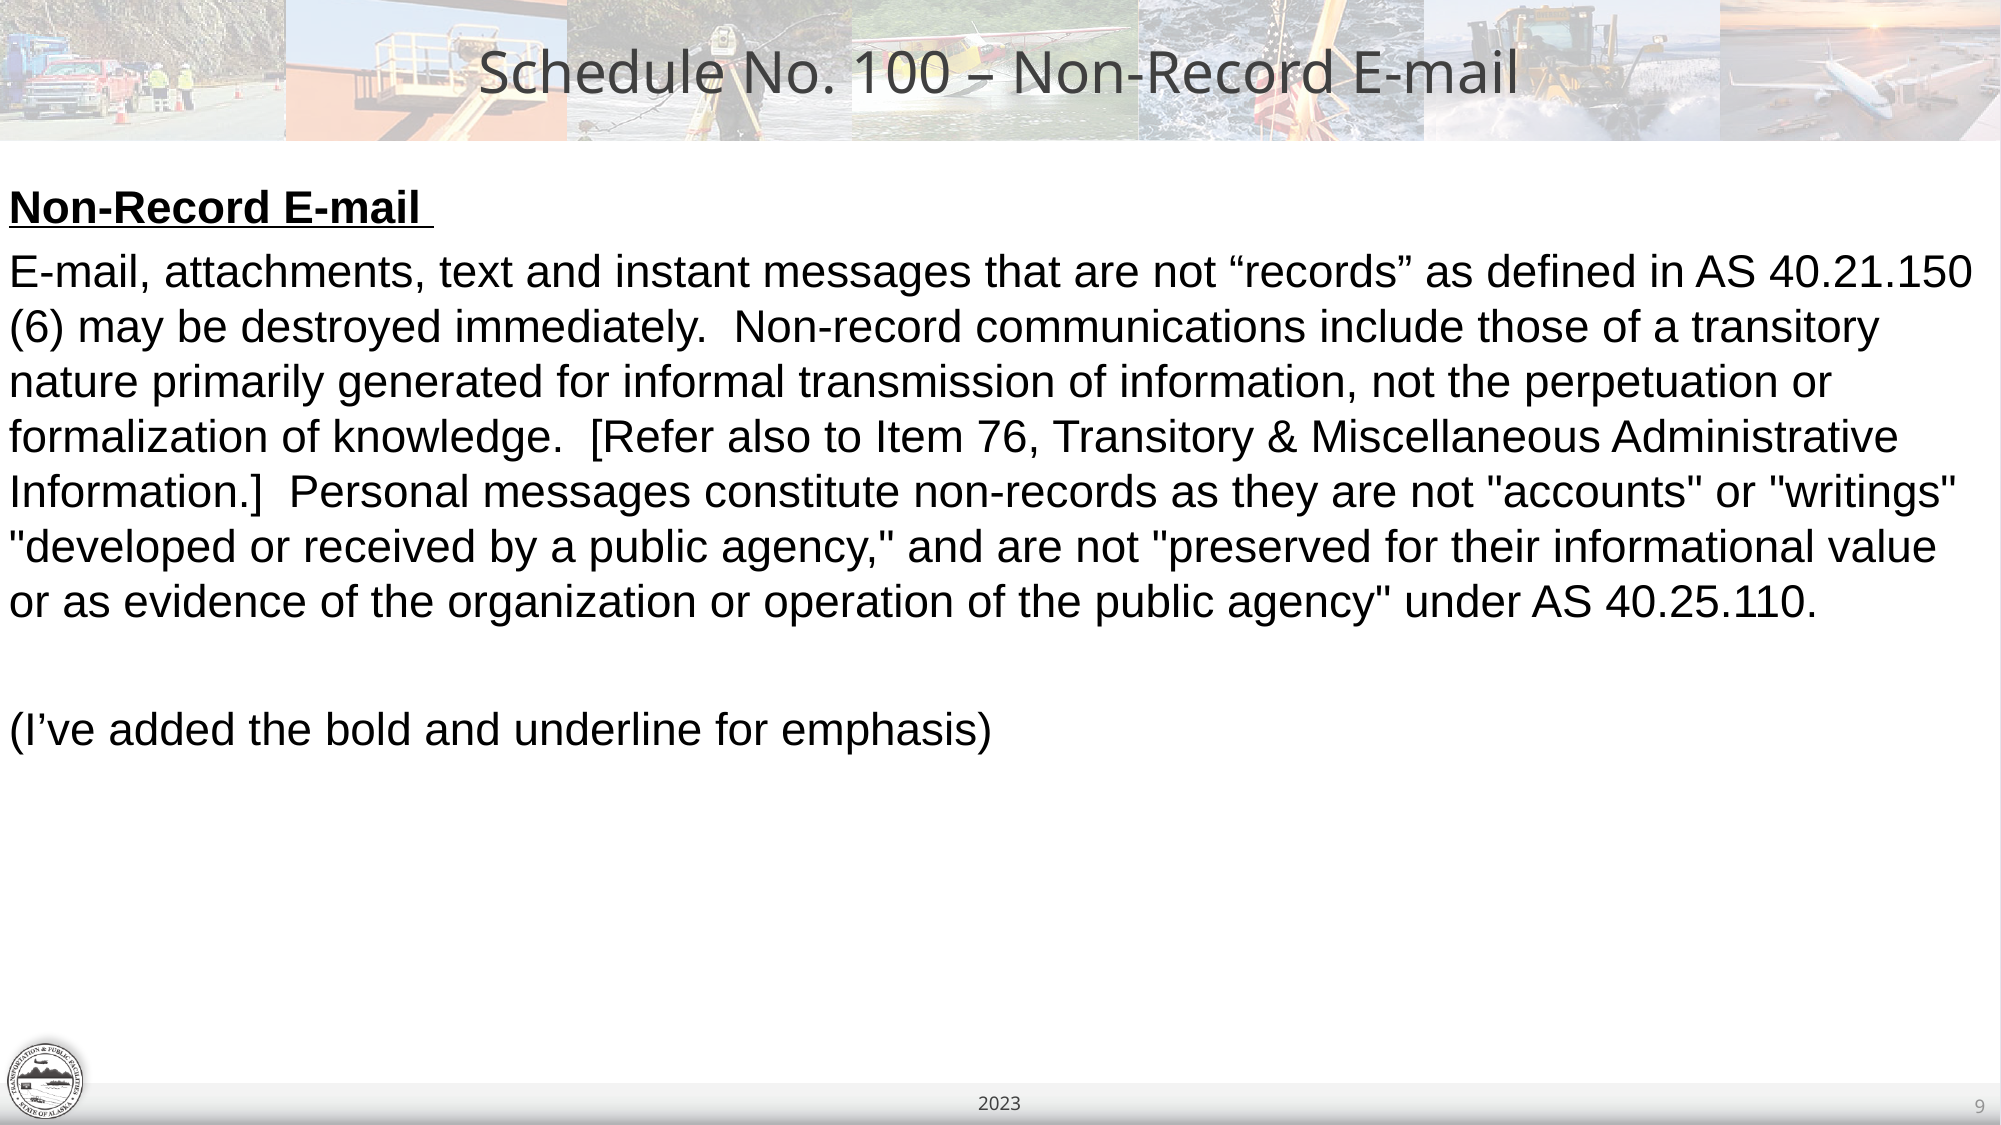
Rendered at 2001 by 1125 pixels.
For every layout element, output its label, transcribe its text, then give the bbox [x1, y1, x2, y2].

text_box Non-Record E-mail E-mail, attachments, text and instant messages that are not “records” as defined in AS 40.21.150 (6) may be destroyed immediately. Non-record communications include those of a transitory nature primarily generated for informal transmission of information, not the perpetuation or formalization of knowledge. [Refer also to Item 76, Transitory & Miscellaneous Administrative Information.] Personal messages constitute non-records as they are not "accounts" or "writings" "developed or received by a public agency," and are not "preserved for their informational value or as evidence of the organization or operation of the public agency" under AS 40.25.110. (I’ve added the bold and underline for emphasis) [1, 162, 1998, 1088]
text_box 2023 [812, 1082, 1188, 1124]
text_box Schedule No. 100 – Non-Record E-mail [0, 0, 1999, 141]
slide_number 9 [1850, 1087, 2000, 1125]
picture [0, 1083, 1850, 1125]
